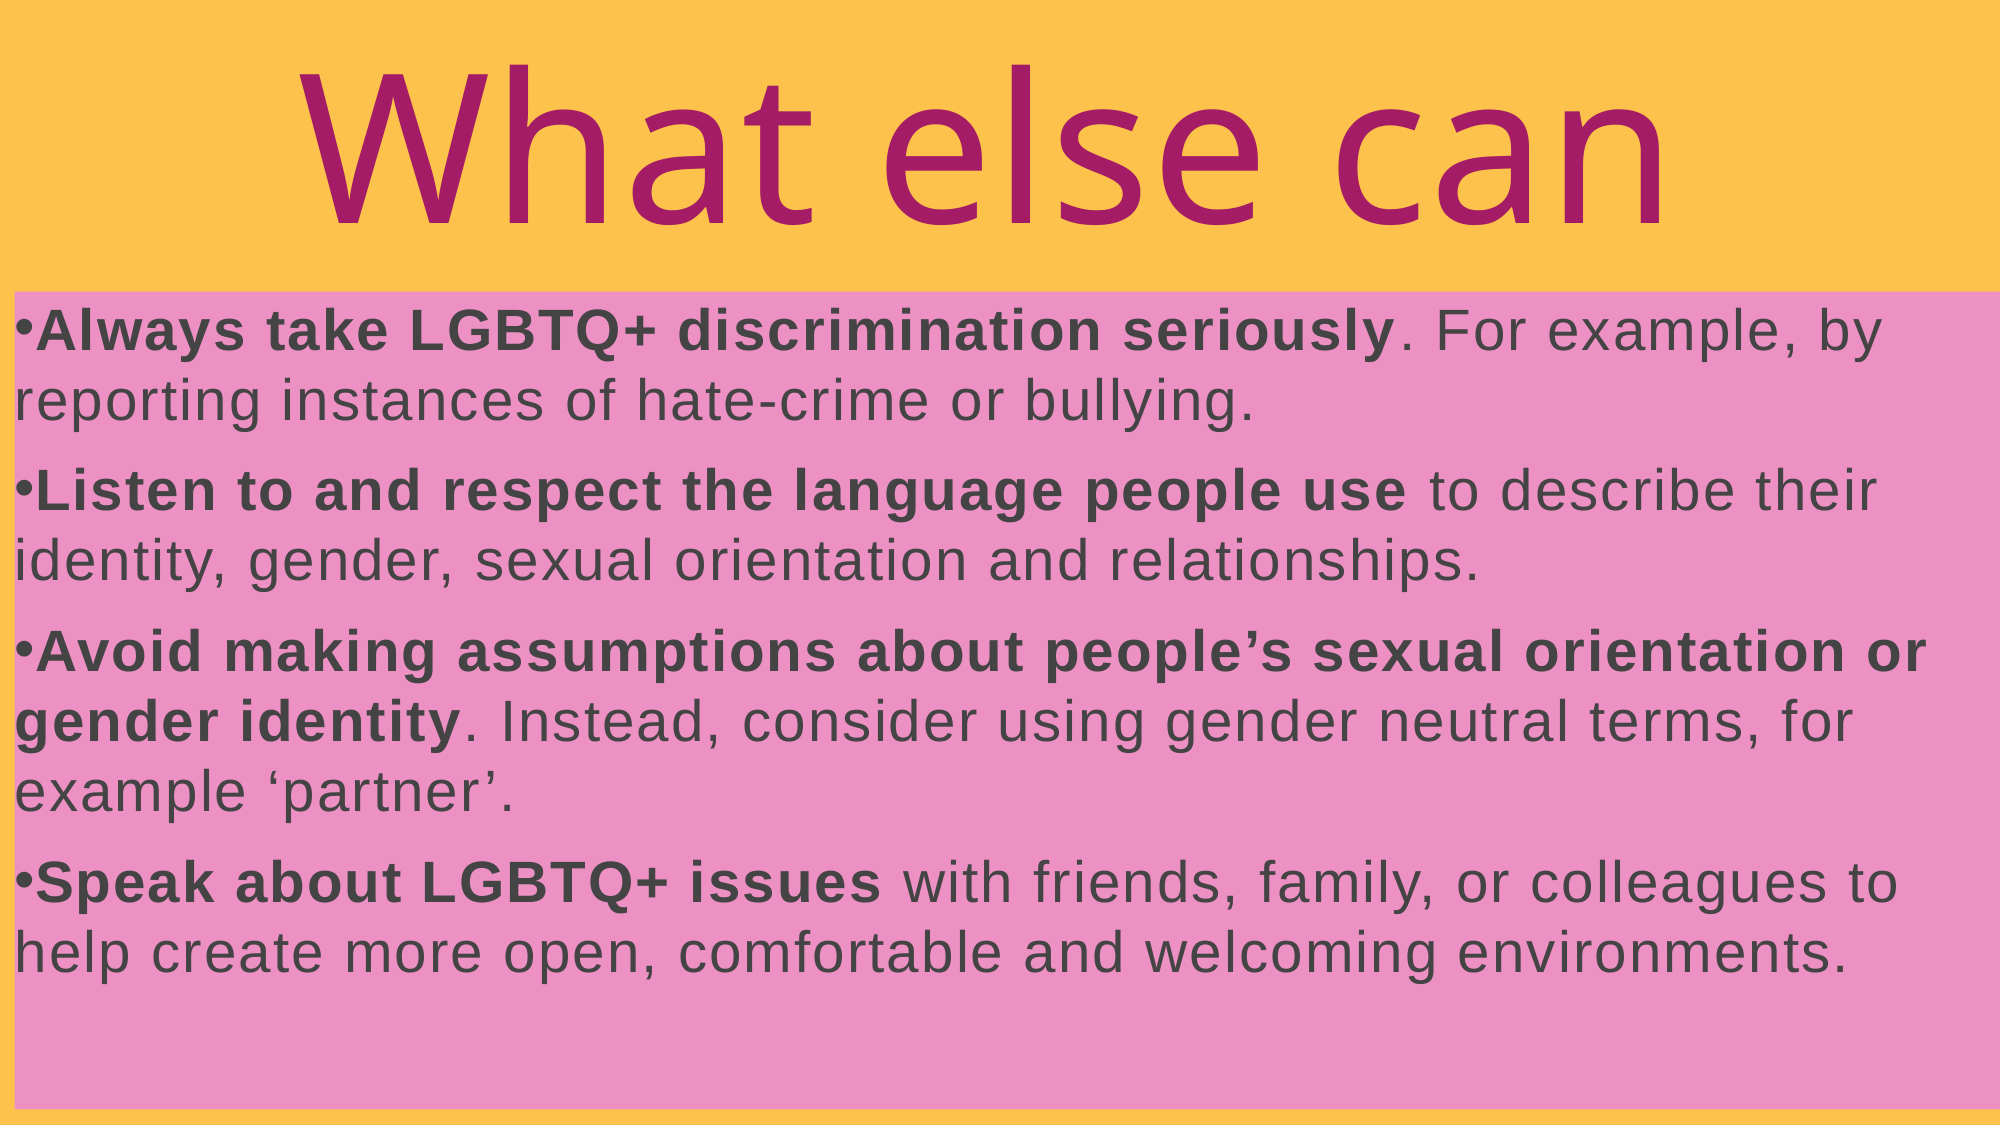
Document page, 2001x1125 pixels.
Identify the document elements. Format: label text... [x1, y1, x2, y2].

list Always take LGBTQ+ discrimination seriously. For example, by reporting instances of hate-crime or bullying. Listen to and respect the language people use to describe their identity, gender, sexual orientation and relationships. Avoid making assumptions about people’s sexual orientation or gender identity. Instead, consider using gender neutral terms, for example ‘partner’. Speak about LGBTQ+ issues with friends, family, or colleagues to help create more open, comfortable and welcoming environments. [14, 291, 2000, 1110]
list What else can we do? [139, 15, 1840, 291]
